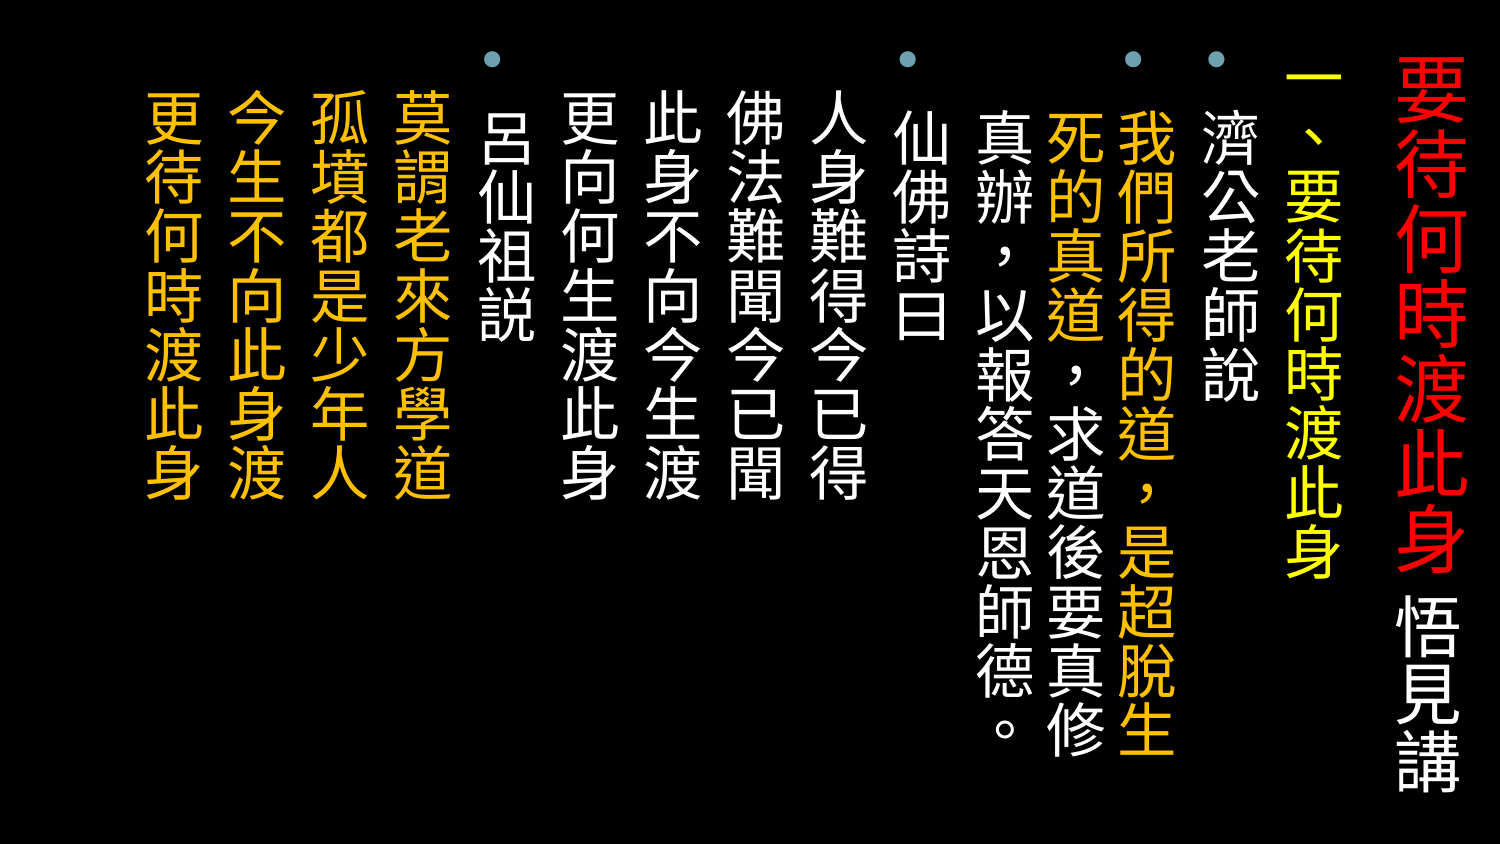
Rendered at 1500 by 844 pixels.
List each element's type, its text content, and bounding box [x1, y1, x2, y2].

list 一、要待何時渡此身 濟公老師說 我們所得的道，是超脫生死的真道，求道後要真修真辦，以報答天恩師德。 仙佛詩曰 人身難得今已得 佛法難聞今已聞 此身不向今生渡 更向何生渡此身 呂仙祖説 莫謂老來方學道 孤墳都是少年人 今生不向此身渡 更待何時渡此身 [29, 27, 1365, 820]
title 要待何時渡此身 悟見講 [1376, 27, 1483, 820]
